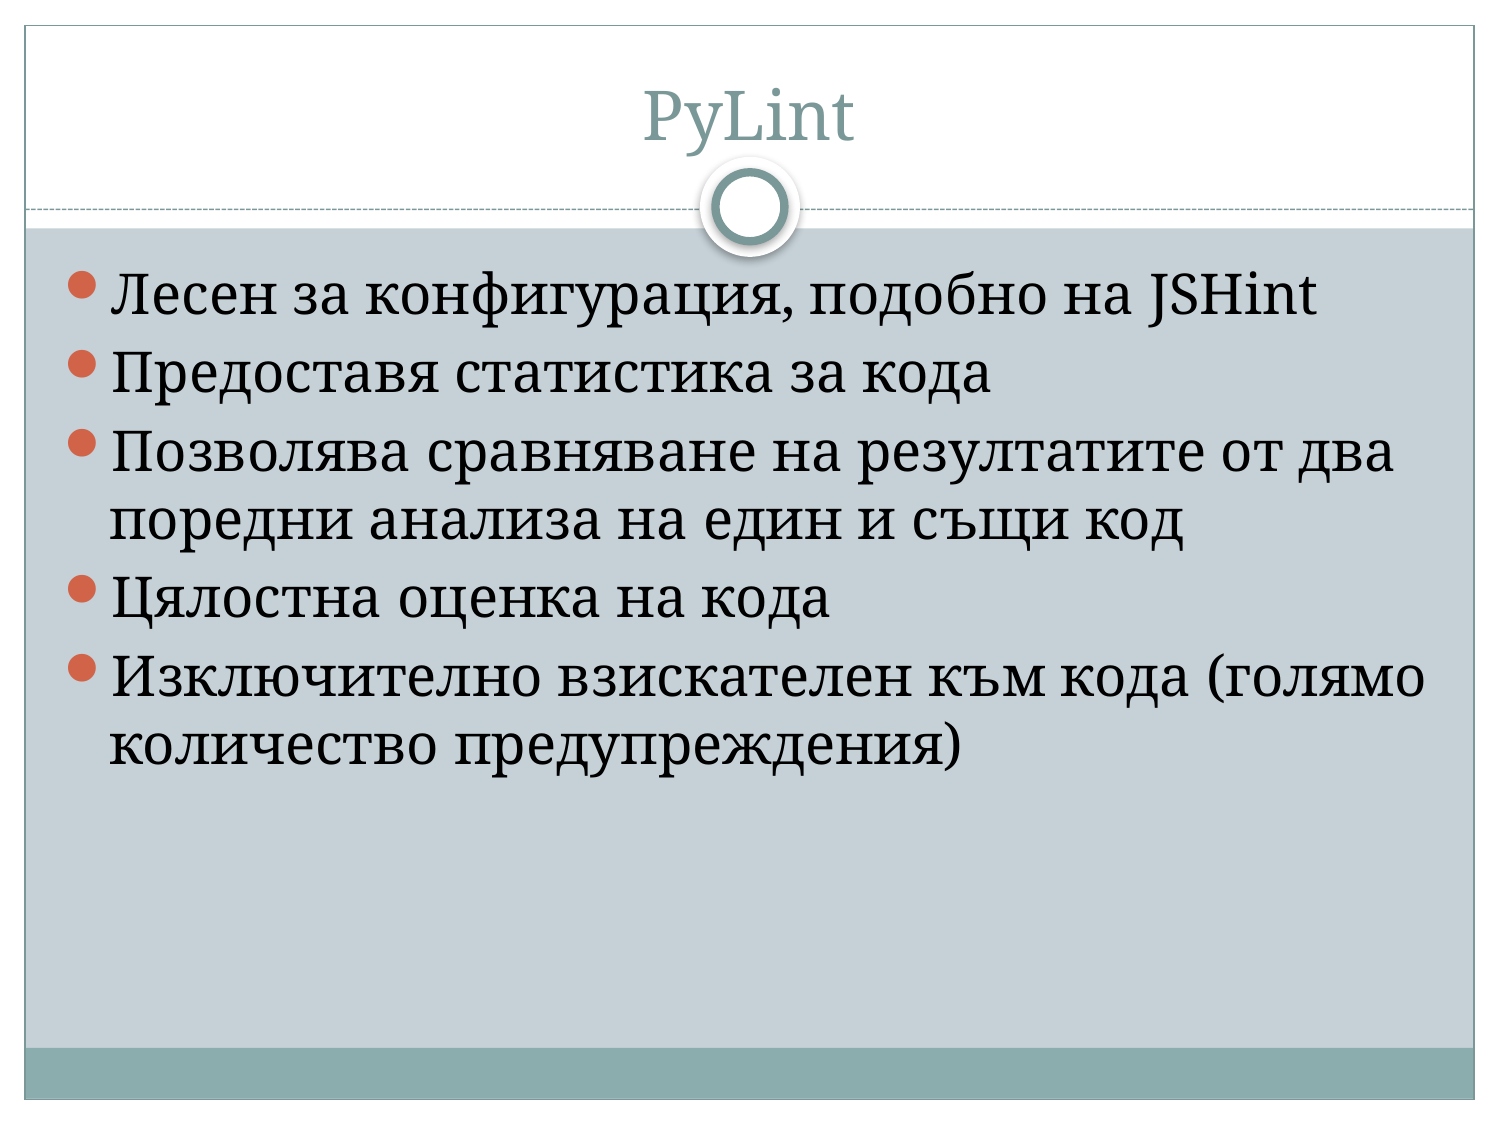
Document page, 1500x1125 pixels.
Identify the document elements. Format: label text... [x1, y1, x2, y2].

list Лесен за конфигурация, подобно на JSHint Предоставя статистика за кода Позволява сравняване на резултатите от два поредни анализа на един и същи код Цялостна оценка на кода Изключително взискателен към кода (голямо количество предупреждения) [49, 250, 1445, 1001]
title PyLint [49, 37, 1450, 162]
